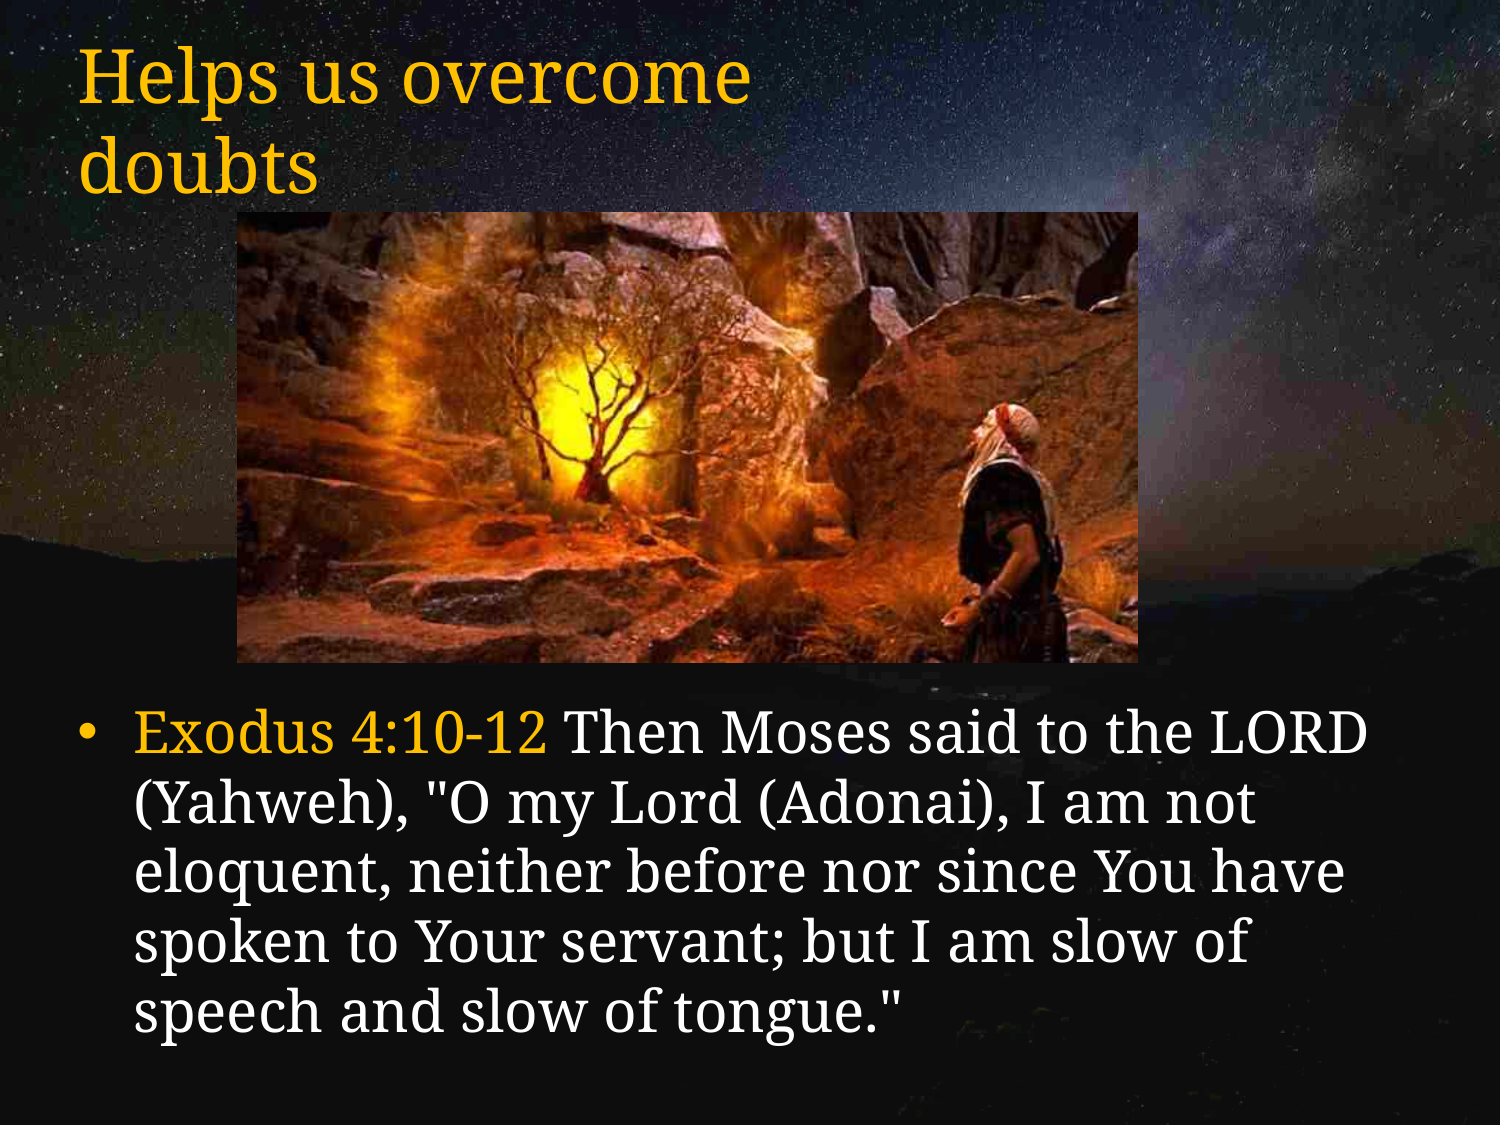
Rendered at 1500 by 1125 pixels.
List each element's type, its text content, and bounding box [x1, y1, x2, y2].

title Helps us overcome doubts [62, 24, 975, 213]
picture [230, 208, 1143, 674]
list Exodus 4:10-12 Then Moses said to the LORD (Yahweh), "O my Lord (Adonai), I am not eloquent, neither before nor since You have spoken to Your servant; but I am slow of speech and slow of tongue." [62, 687, 1425, 1093]
